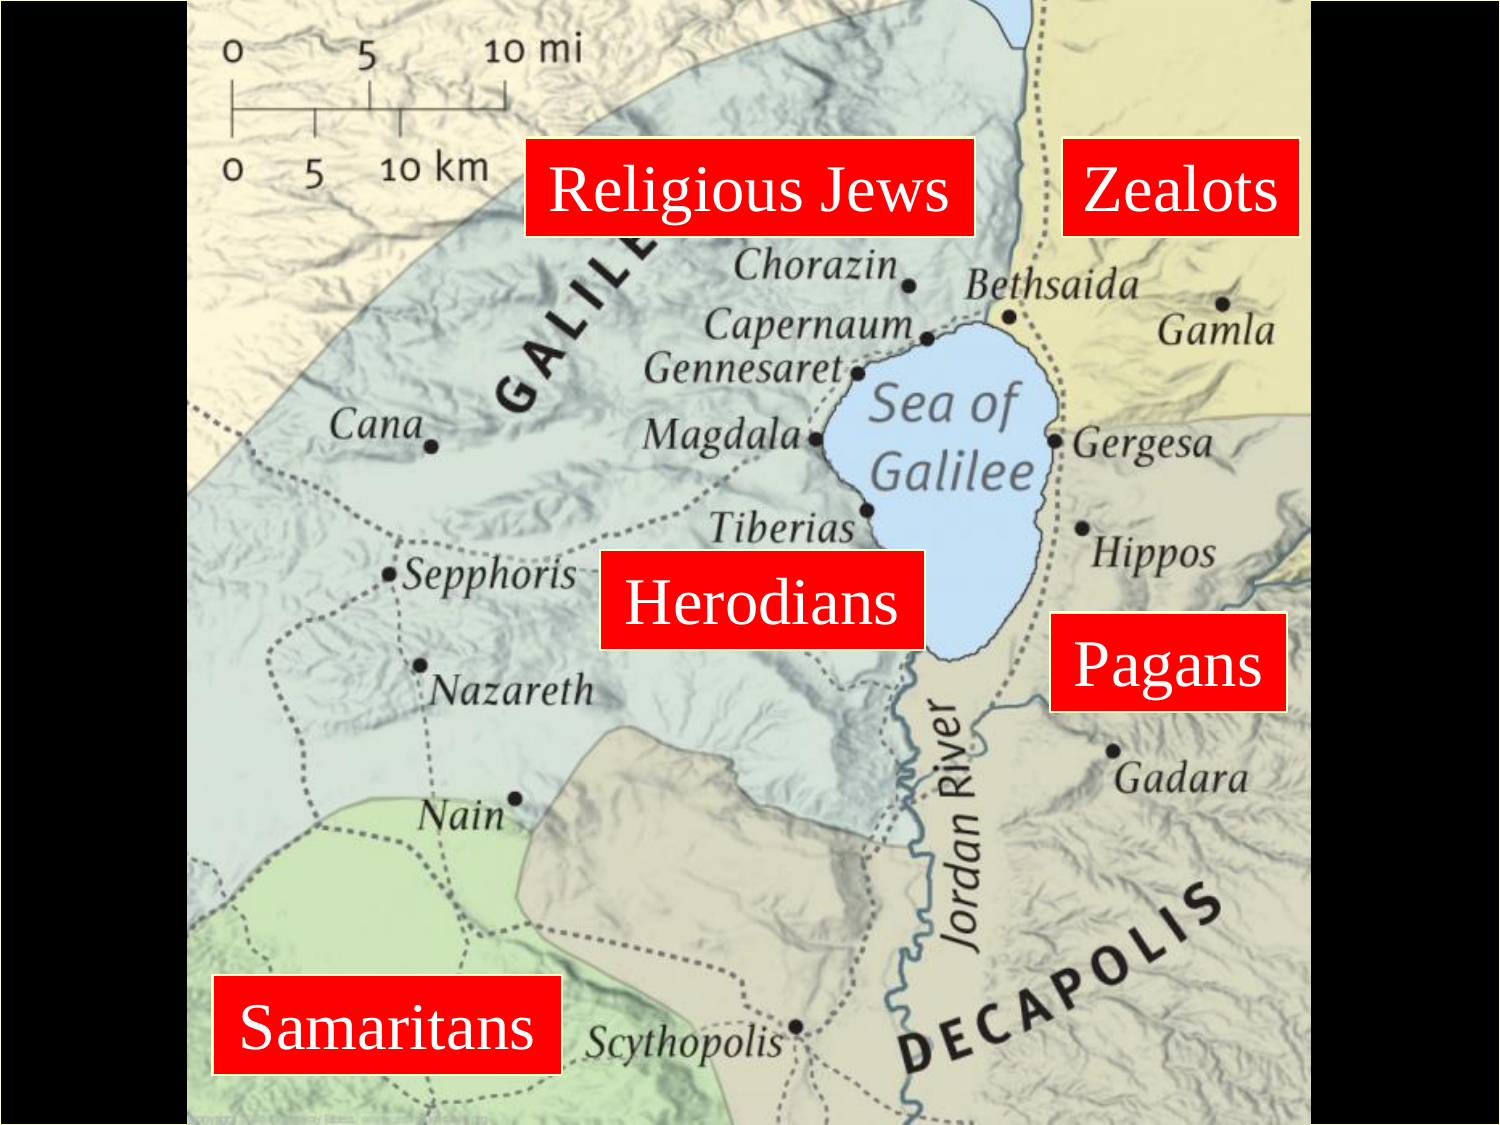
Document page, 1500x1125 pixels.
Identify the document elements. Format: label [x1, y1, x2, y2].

picture [187, 0, 1312, 1125]
text_box [0, 0, 185, 1125]
text_box [1312, 0, 1500, 1125]
